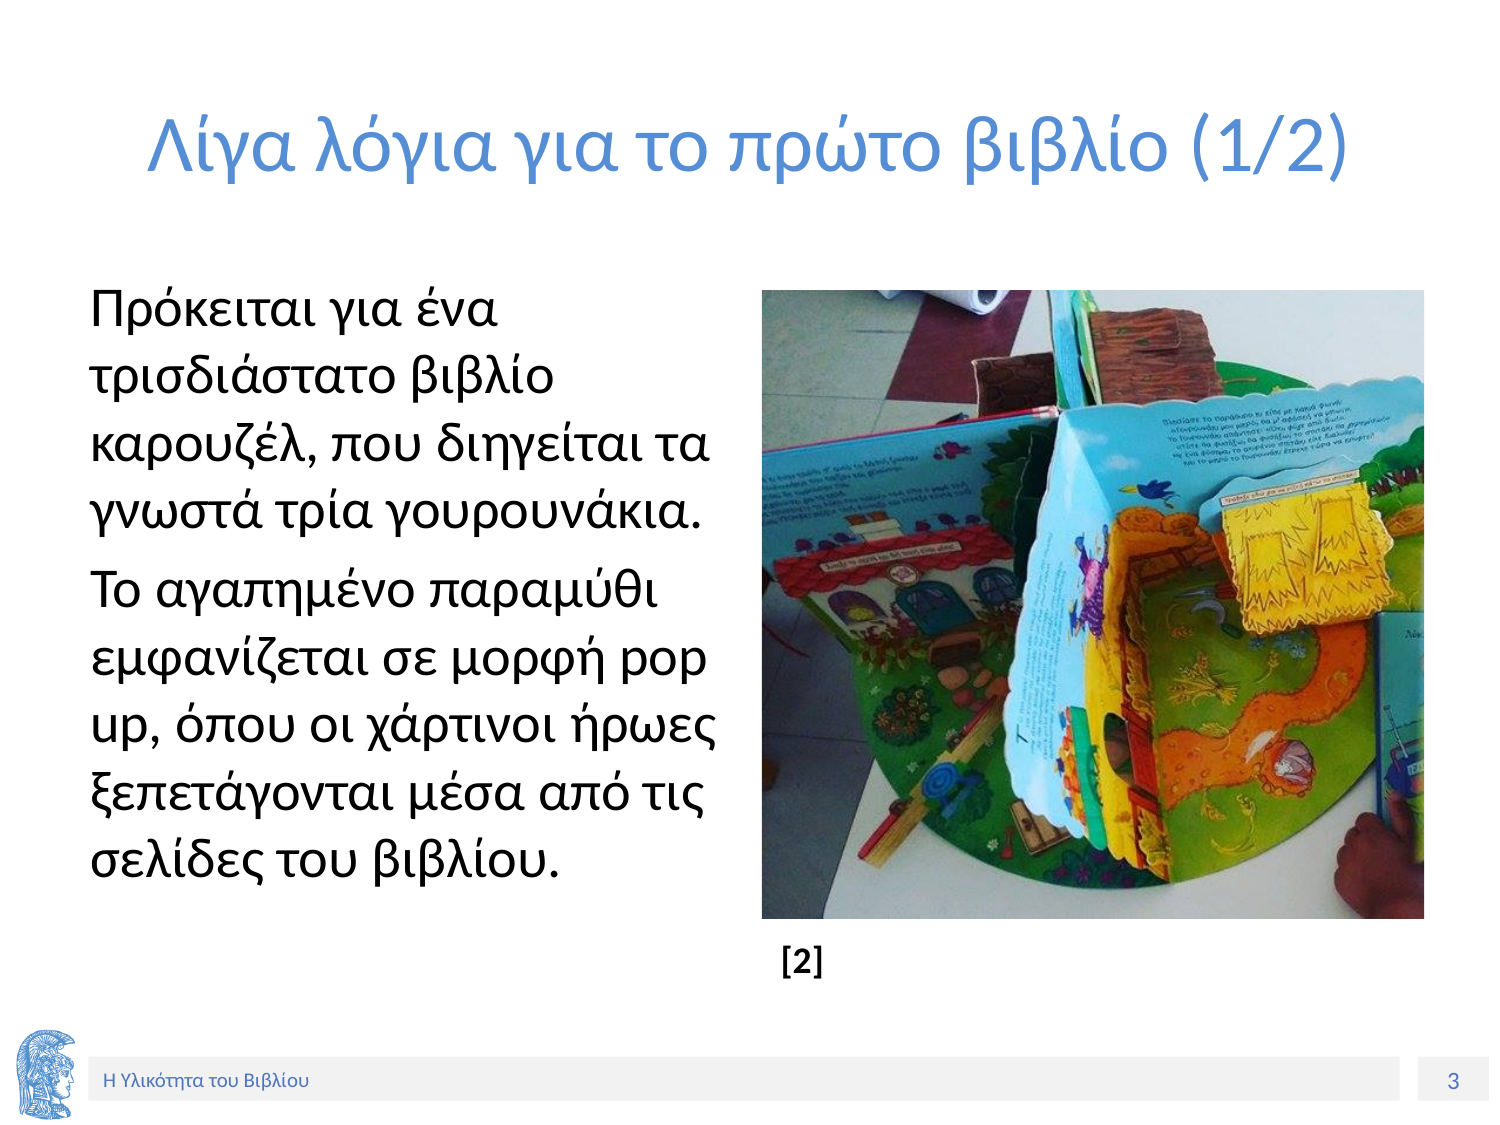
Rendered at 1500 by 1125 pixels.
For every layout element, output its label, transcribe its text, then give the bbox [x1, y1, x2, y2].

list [761, 290, 1425, 920]
text_box [2] [761, 929, 840, 989]
picture [9, 1026, 81, 1120]
list Πρόκειται για ένα τρισδιάστατο βιβλίο καρουζέλ, που διηγείται τα γνωστά τρία γουρουνάκια. Το αγαπημένο παραμύθι εμφανίζεται σε μορφή pop up, όπου οι χάρτινοι ήρωες ξεπετάγονται μέσα από τις σελίδες του βιβλίου. [75, 262, 738, 1005]
title Λίγα λόγια για το πρώτο βιβλίο (1/2) [75, 45, 1425, 233]
